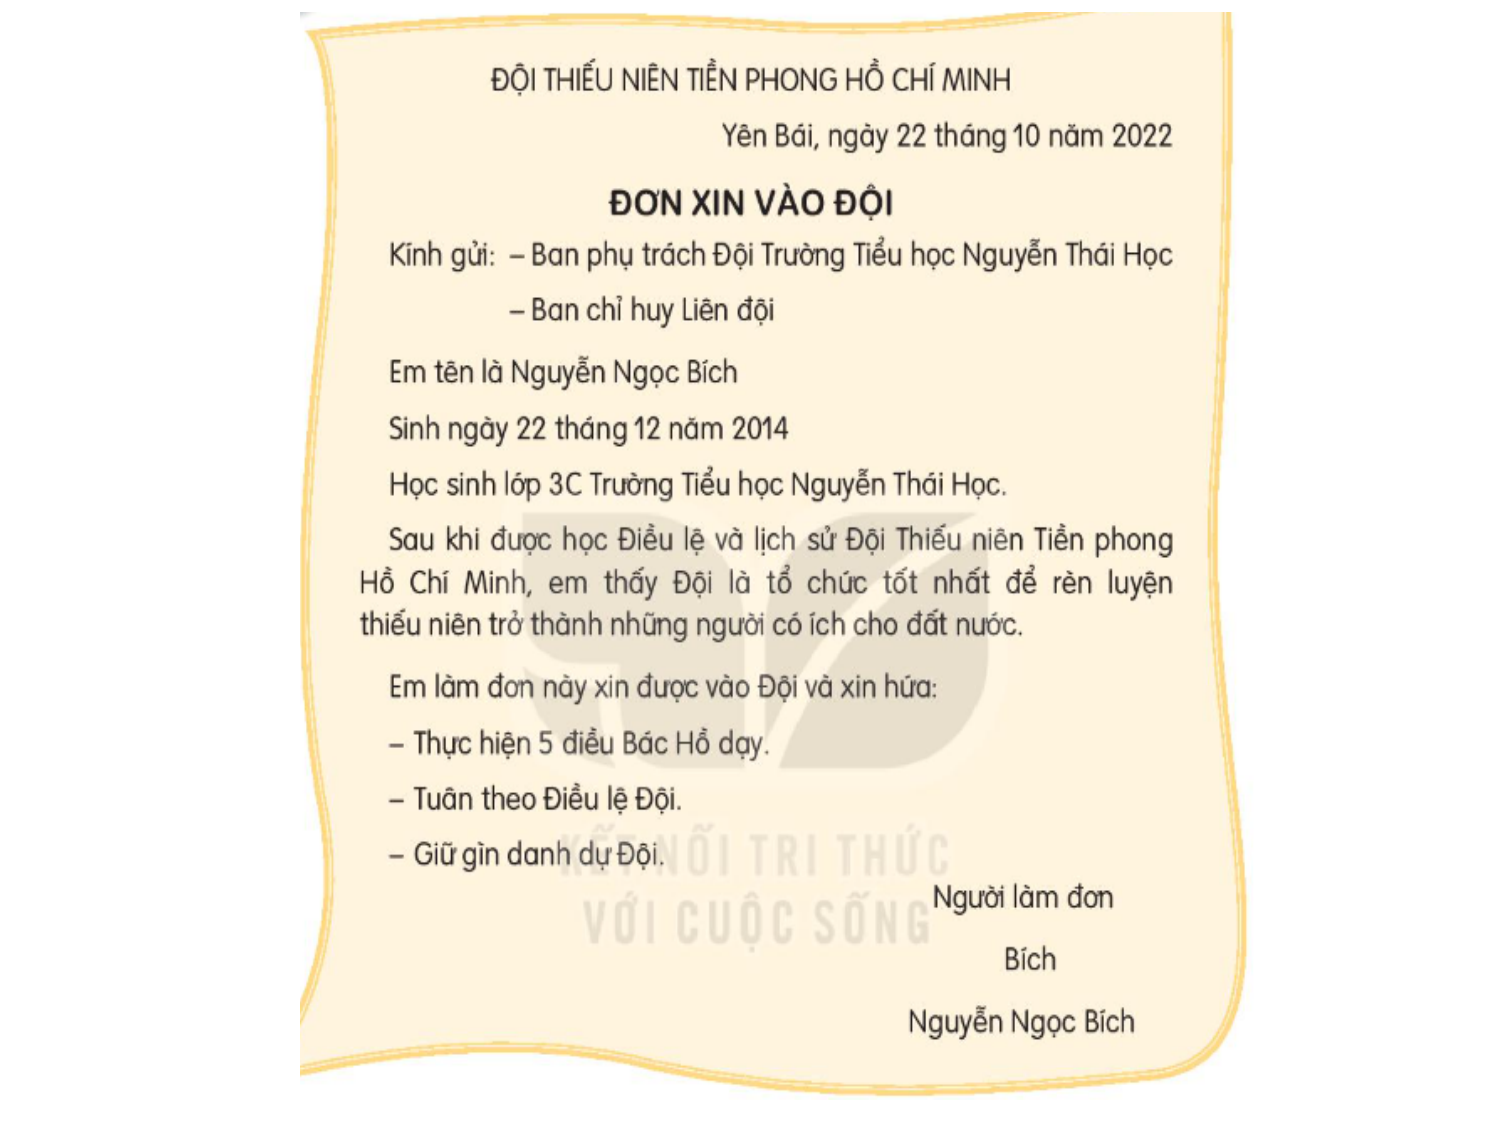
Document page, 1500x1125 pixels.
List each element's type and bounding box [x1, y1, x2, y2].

picture [299, 12, 1255, 1101]
